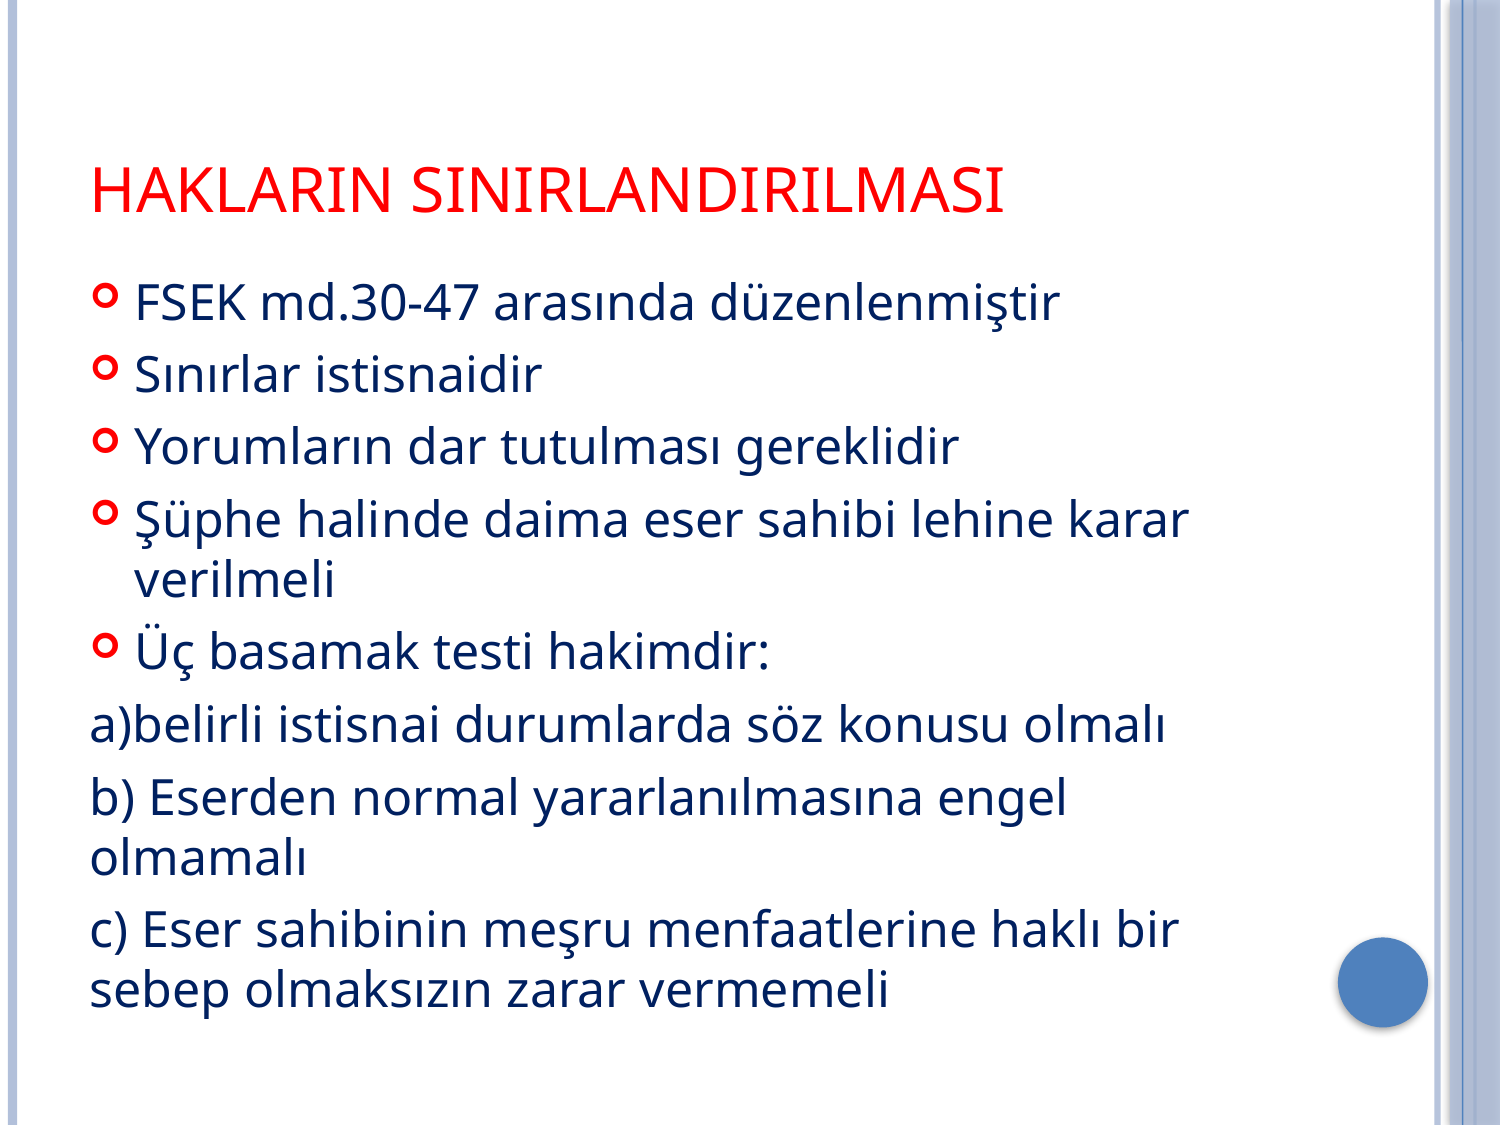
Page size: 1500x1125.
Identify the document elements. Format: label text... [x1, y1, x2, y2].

title Hakların Sınırlandırılması [75, 45, 1300, 233]
list FSEK md.30-47 arasında düzenlenmiştir Sınırlar istisnaidir Yorumların dar tutulması gereklidir Şüphe halinde daima eser sahibi lehine karar verilmeli Üç basamak testi hakimdir: a)belirli istisnai durumlarda söz konusu olmalı b) Eserden normal yararlanılmasına engel olmamalı c) Eser sahibinin meşru menfaatlerine haklı bir sebep olmaksızın zarar vermemeli [75, 262, 1300, 1062]
